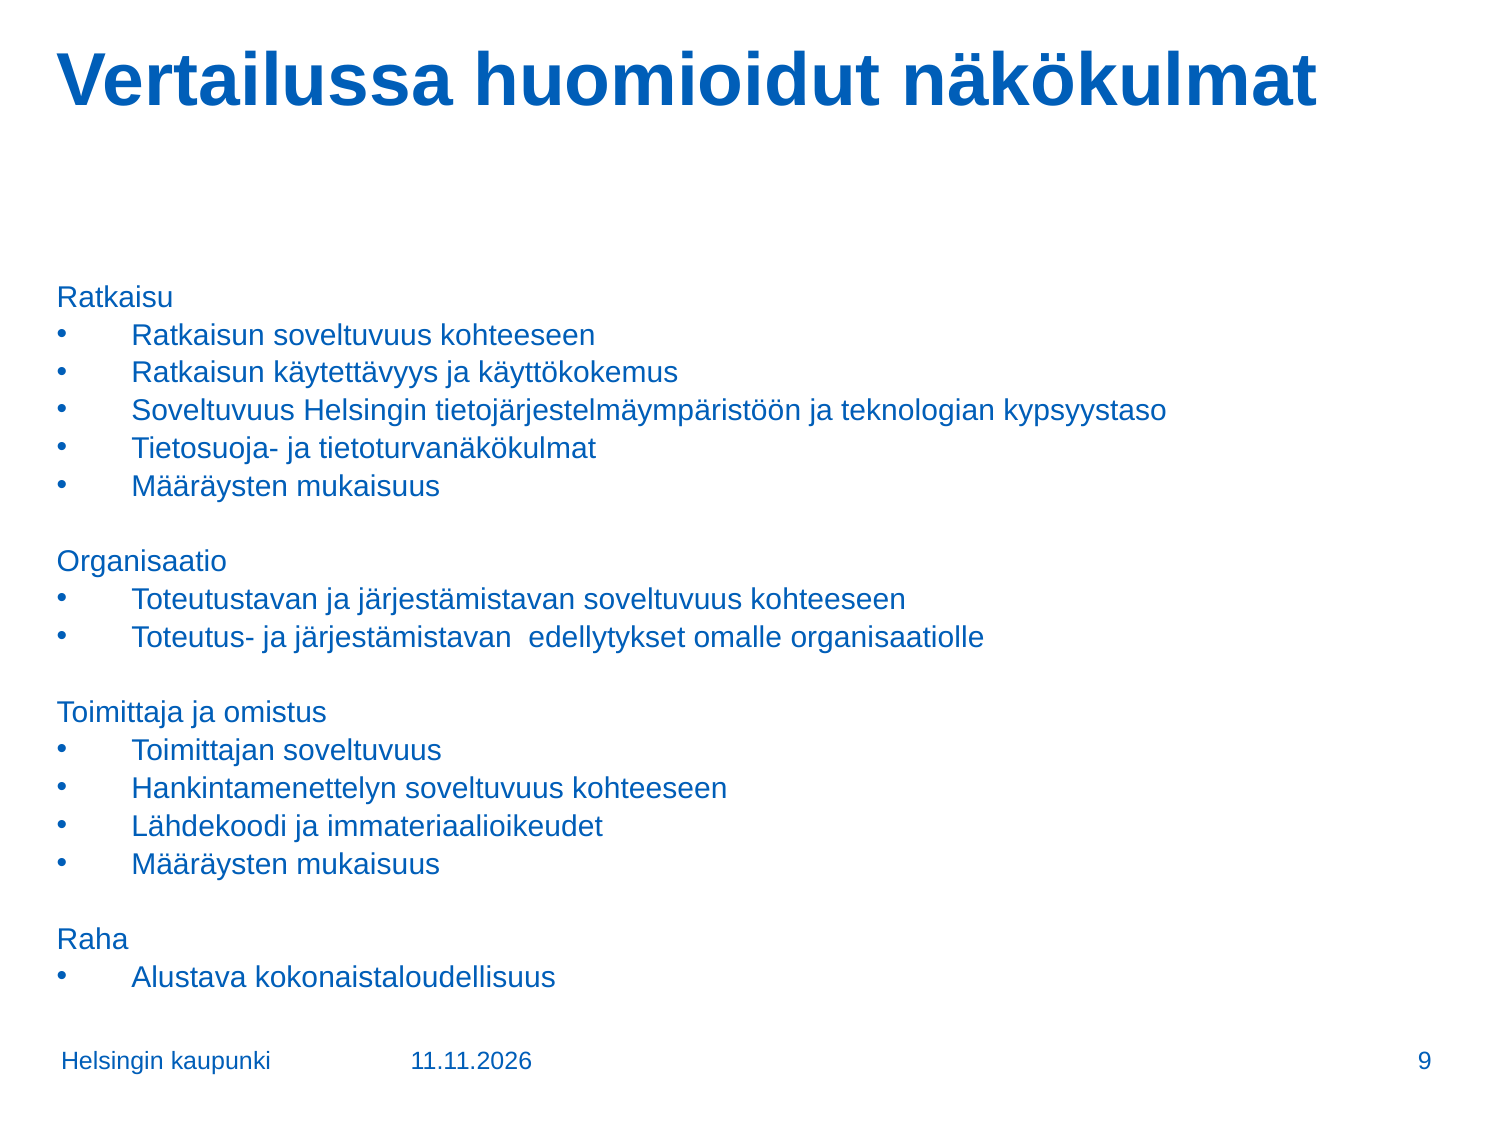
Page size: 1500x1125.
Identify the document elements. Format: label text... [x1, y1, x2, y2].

slide_number 9 [1269, 1023, 1447, 1083]
list Ratkaisu Ratkaisun soveltuvuus kohteeseen Ratkaisun käytettävyys ja käyttökokemus Soveltuvuus Helsingin tietojärjestelmäympäristöön ja teknologian kypsyystaso Tietosuoja- ja tietoturvanäkökulmat Määräysten mukaisuus Organisaatio Toteutustavan ja järjestämistavan soveltuvuus kohteeseen Toteutus- ja järjestämistavan edellytykset omalle organisaatiolle Toimittaja ja omistus Toimittajan soveltuvuus Hankintamenettelyn soveltuvuus kohteeseen Lähdekoodi ja immateriaalioikeudet Määräysten mukaisuus Raha Alustava kokonaistaloudellisuus [41, 267, 1425, 1005]
footer Helsingin kaupunki [46, 1005, 396, 1083]
title Vertailussa huomioidut näkökulmat [41, 36, 1425, 138]
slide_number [396, 1023, 628, 1083]
